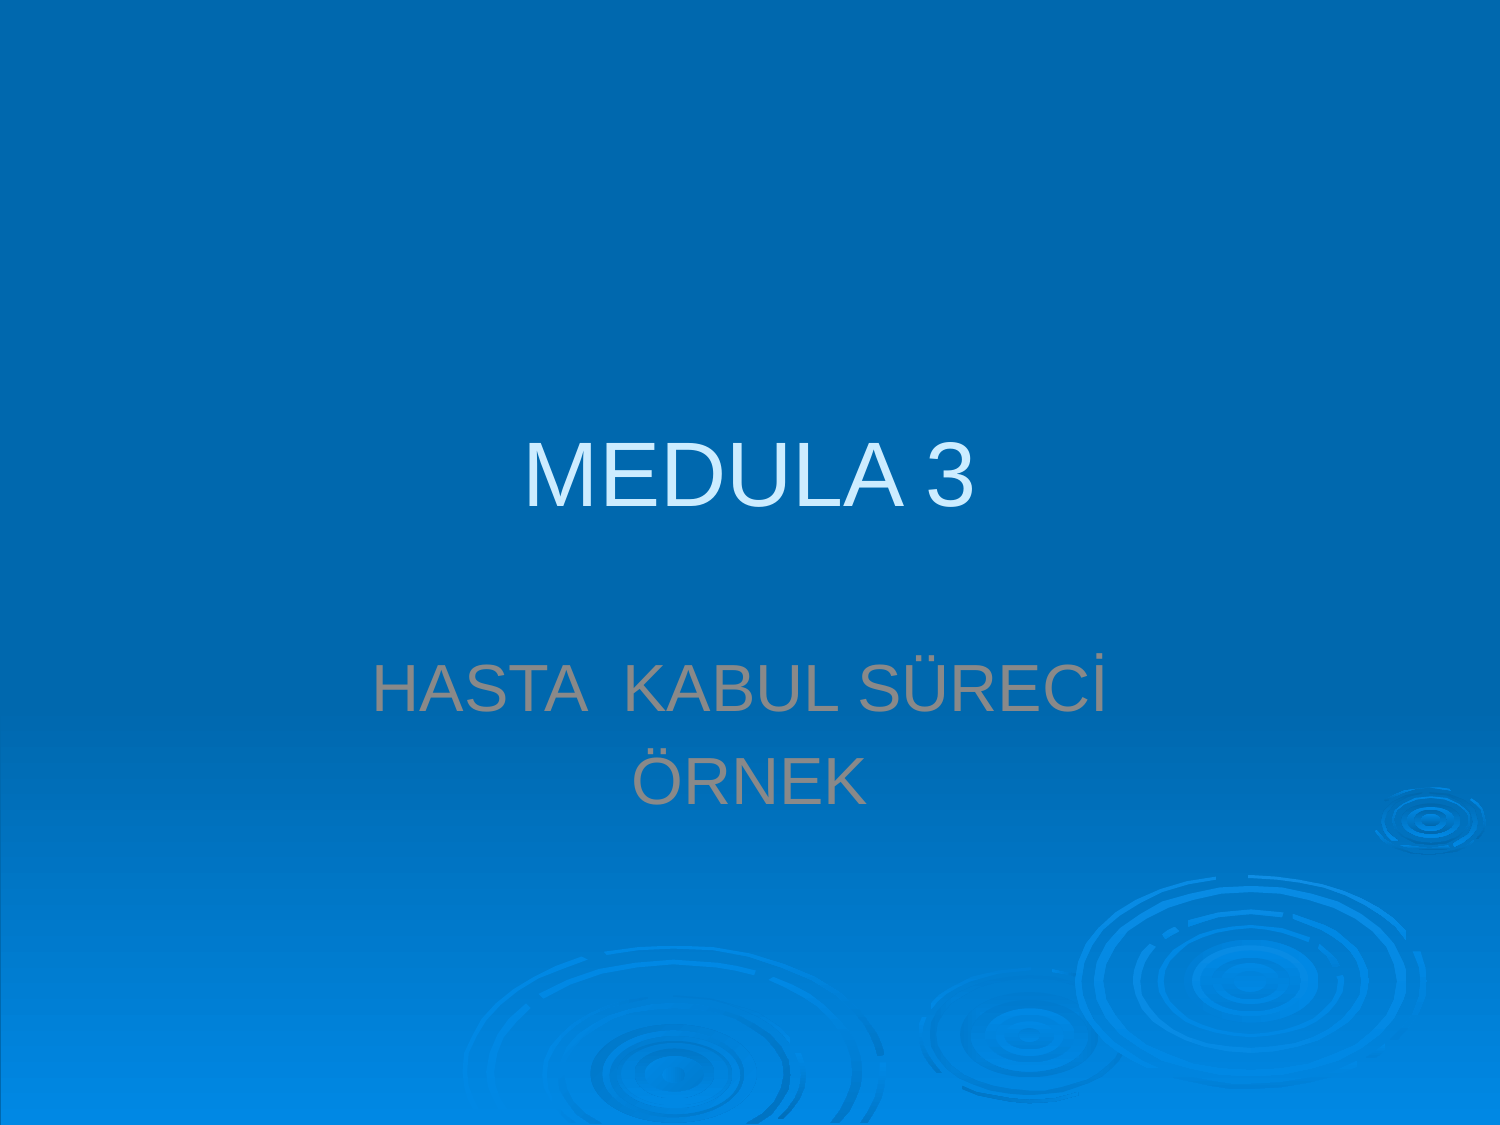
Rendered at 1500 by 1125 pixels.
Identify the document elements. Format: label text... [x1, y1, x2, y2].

subtitle HASTA KABUL SÜRECİ ÖRNEK [224, 637, 1276, 926]
title MEDULA 3 [112, 349, 1388, 591]
